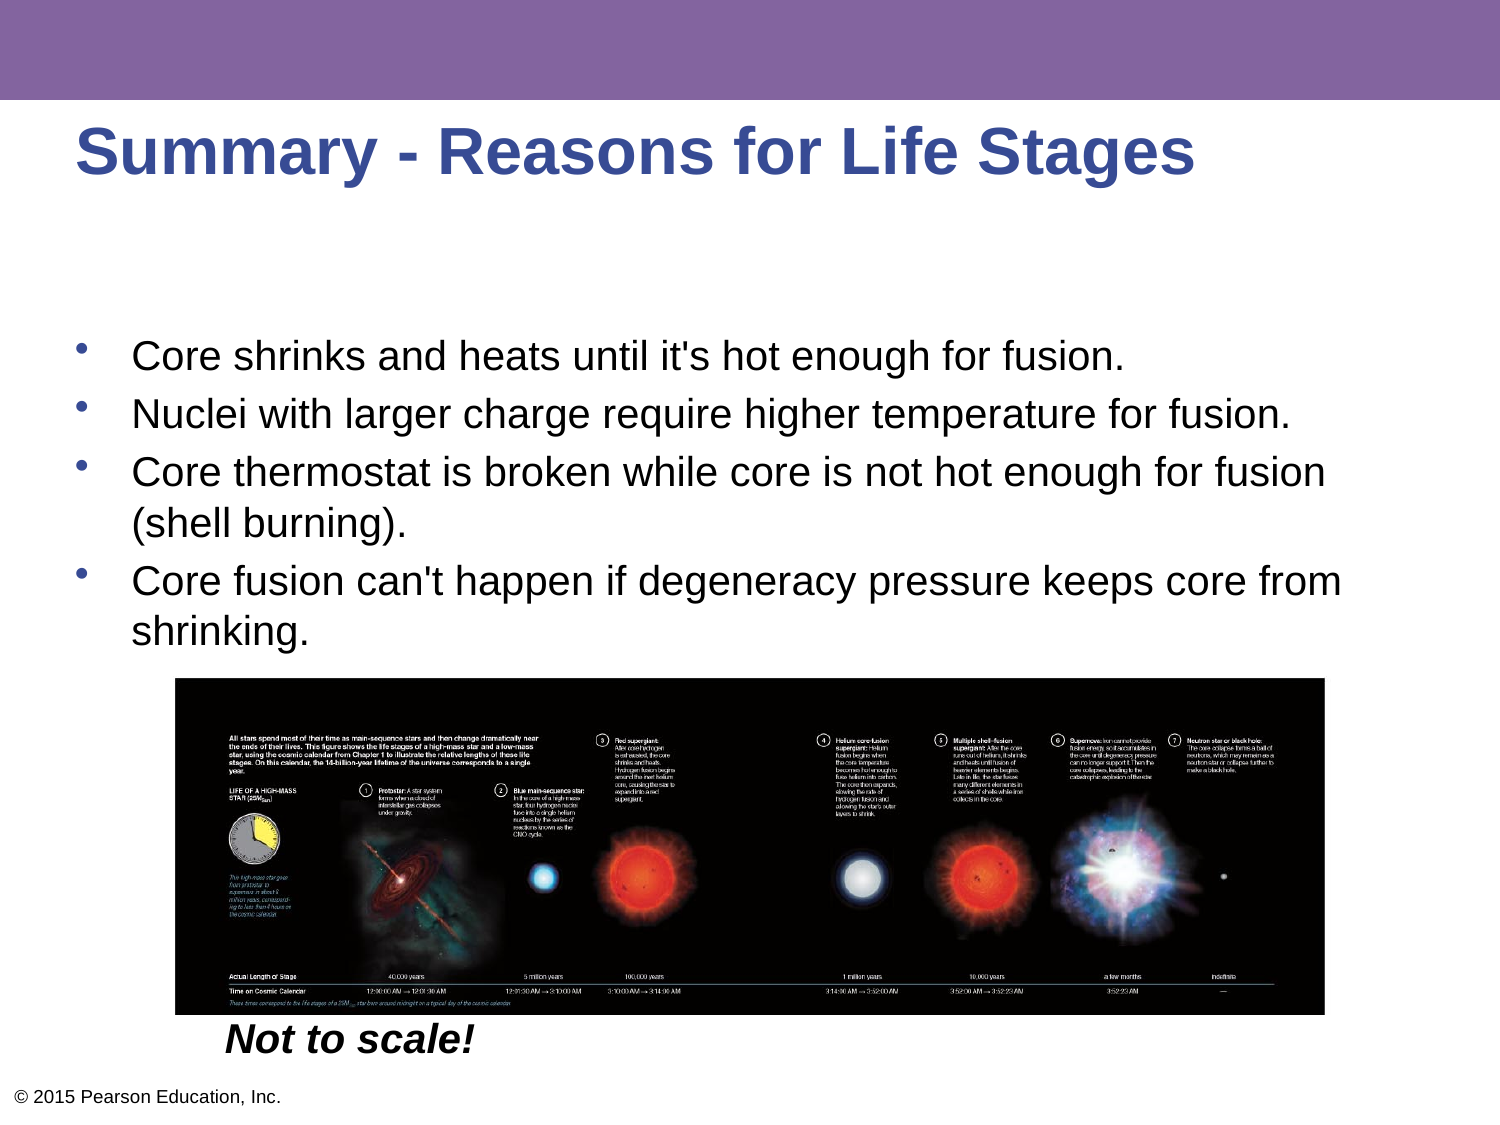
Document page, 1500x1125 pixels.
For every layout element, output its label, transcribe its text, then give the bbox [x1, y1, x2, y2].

footer © 2015 Pearson Education, Inc. [14, 1084, 900, 1115]
list Core shrinks and heats until it's hot enough for fusion. Nuclei with larger charge require higher temperature for fusion. Core thermostat is broken while core is not hot enough for fusion (shell burning). Core fusion can't happen if degeneracy pressure keeps core from shrinking. Not to scale! [59, 321, 1410, 1085]
title Summary - Reasons for Life Stages [0, 100, 1500, 197]
picture [166, 668, 1334, 1015]
